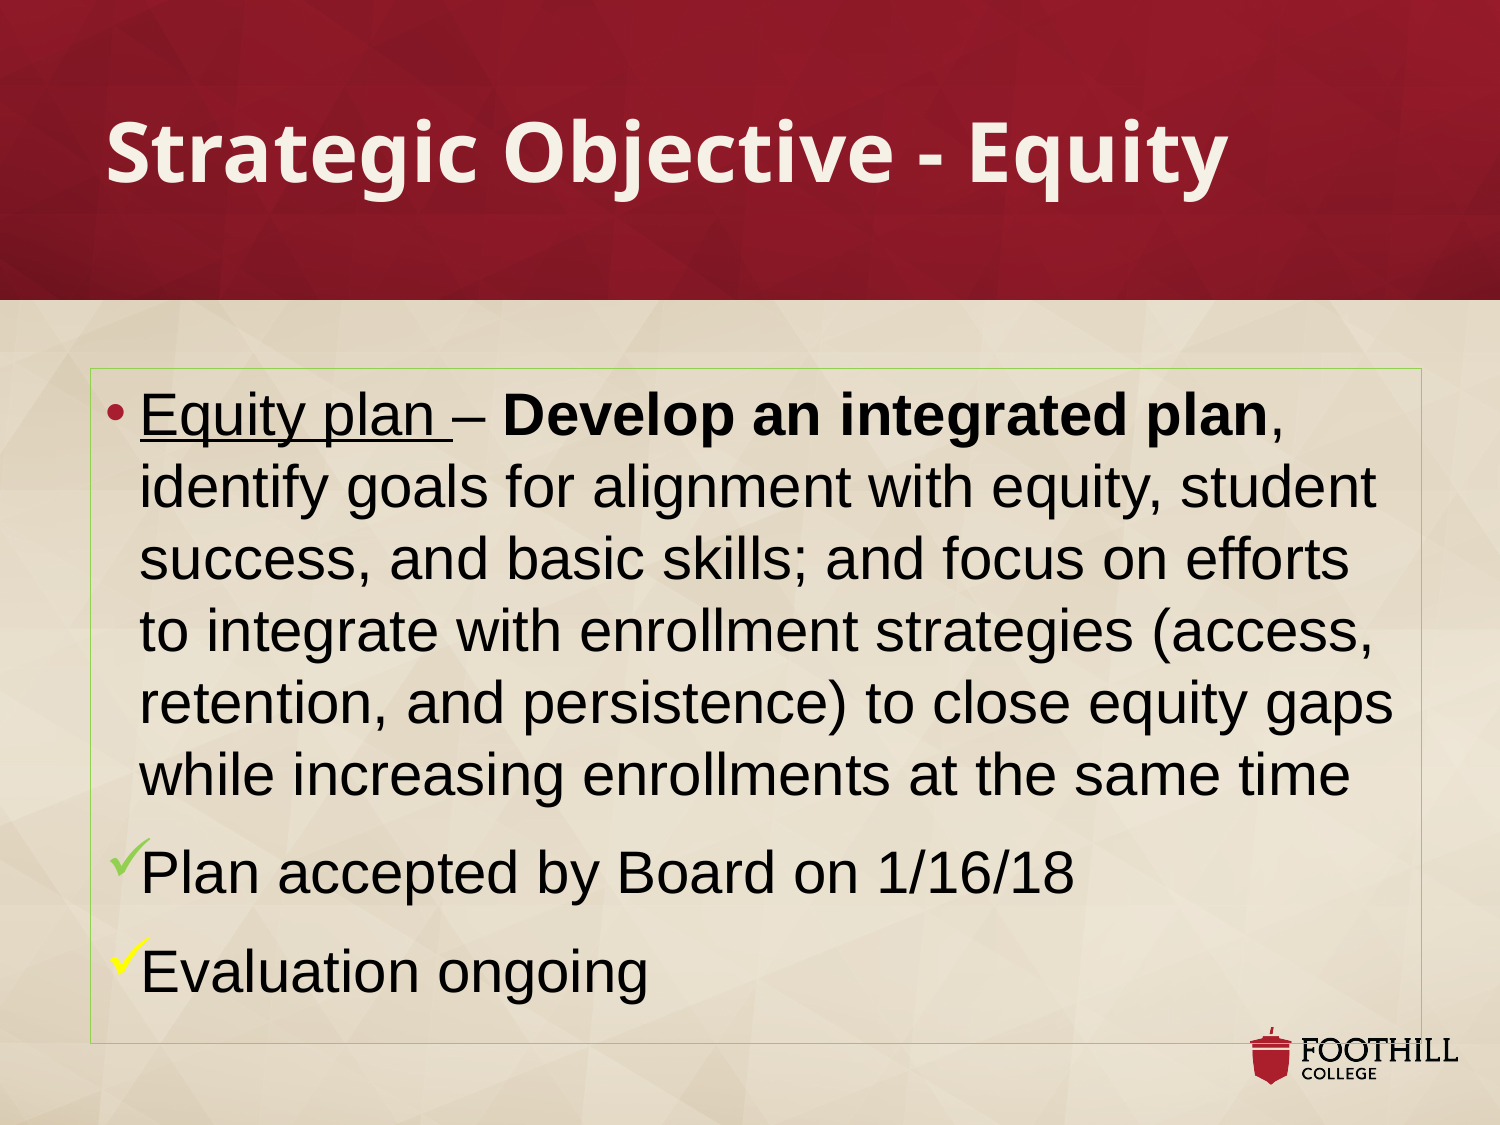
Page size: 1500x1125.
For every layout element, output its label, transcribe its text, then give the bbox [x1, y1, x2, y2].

list Equity plan – Develop an integrated plan, identify goals for alignment with equity, student success, and basic skills; and focus on efforts to integrate with enrollment strategies (access, retention, and persistence) to close equity gaps while increasing enrollments at the same time Plan accepted by Board on 1/16/18 Evaluation ongoing [90, 368, 1422, 1044]
title Strategic Objective - Equity [90, 46, 1422, 253]
picture [0, 0, 1500, 1125]
